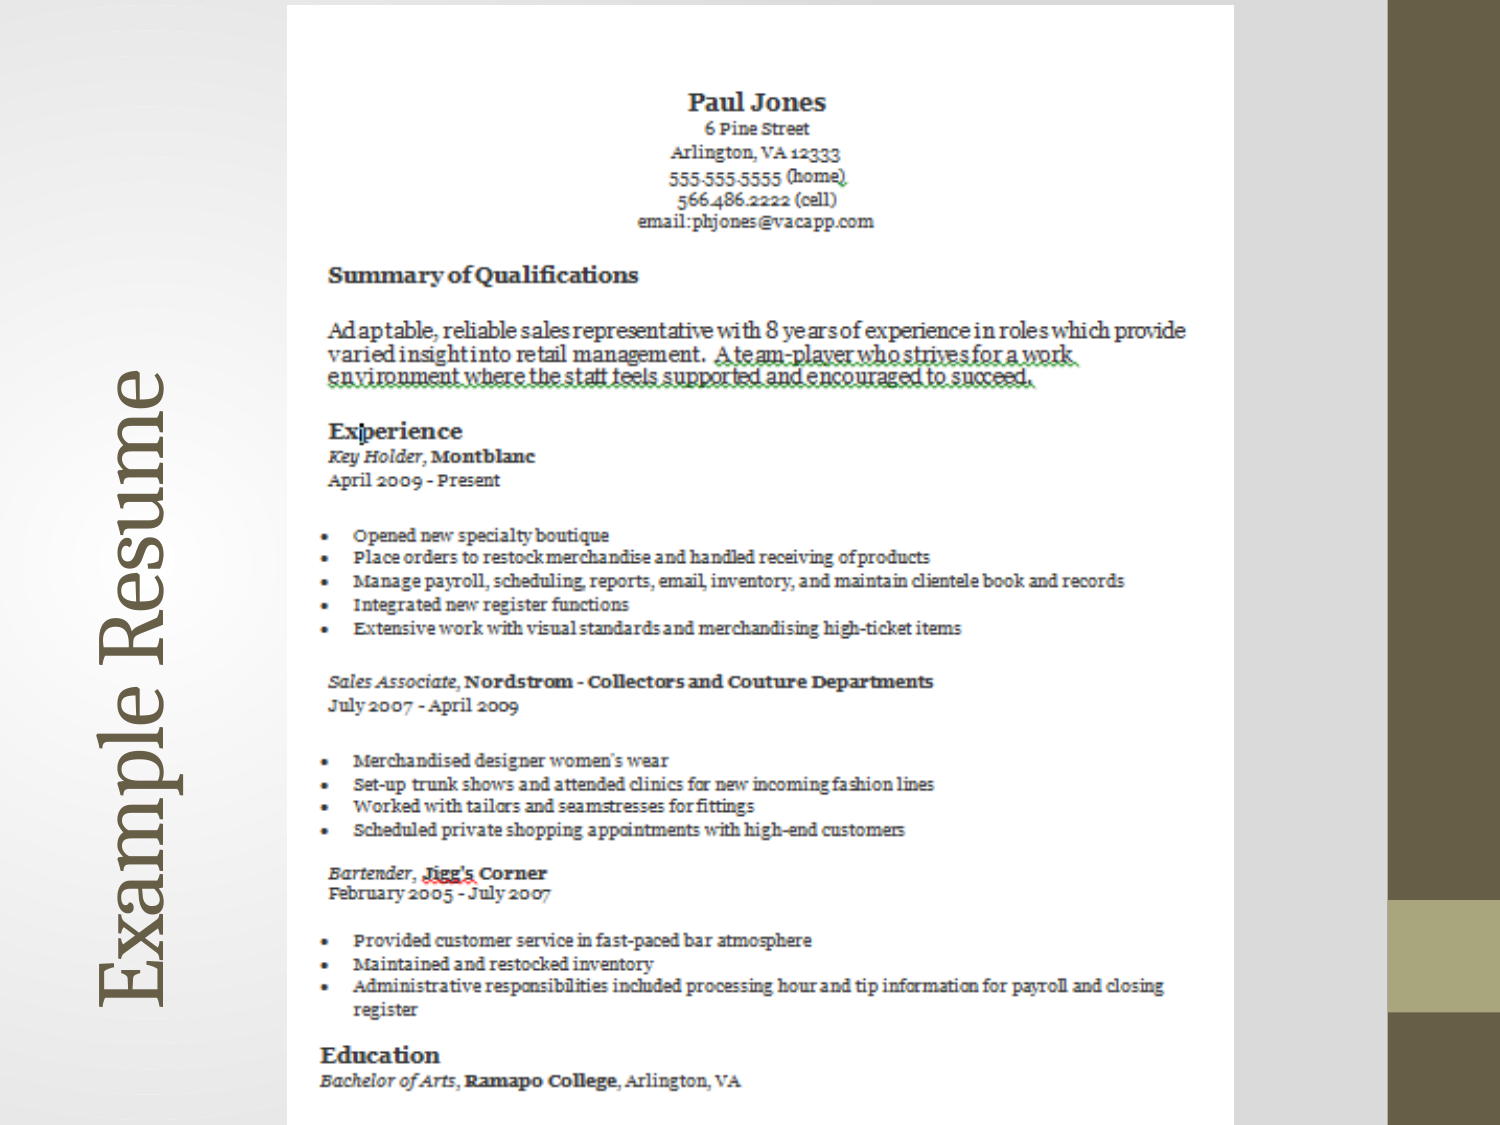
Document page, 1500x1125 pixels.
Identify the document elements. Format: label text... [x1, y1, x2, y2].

title Example Resume [0, 125, 250, 1026]
picture [286, 4, 1234, 1125]
